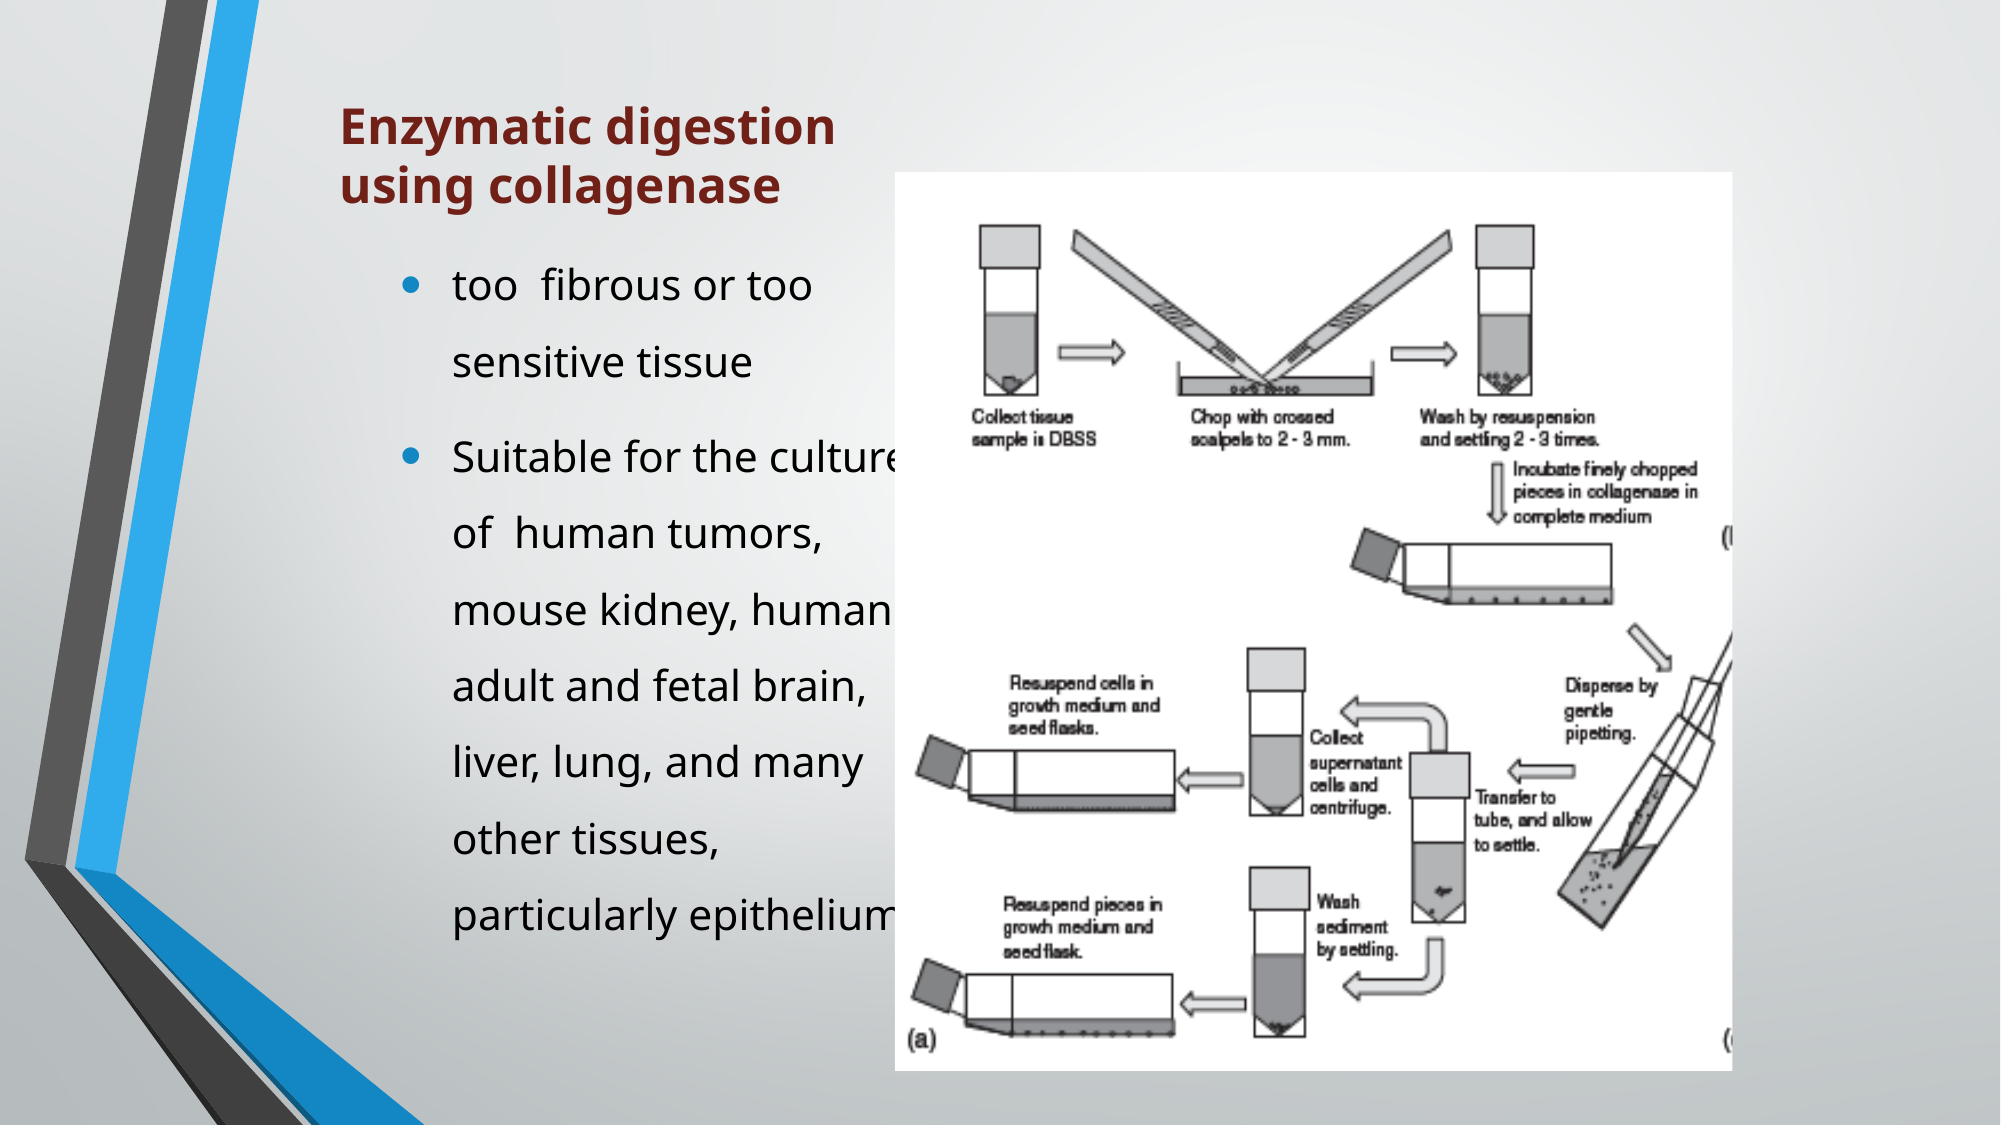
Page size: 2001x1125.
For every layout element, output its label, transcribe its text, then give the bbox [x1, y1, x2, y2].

list Enzymatic digestion using collagenase too fibrous or too sensitive tissue Suitable for the culture of human tumors, mouse kidney, human adult and fetal brain, liver, lung, and many other tissues, particularly epithelium [324, 87, 925, 1005]
picture [894, 172, 1733, 1071]
